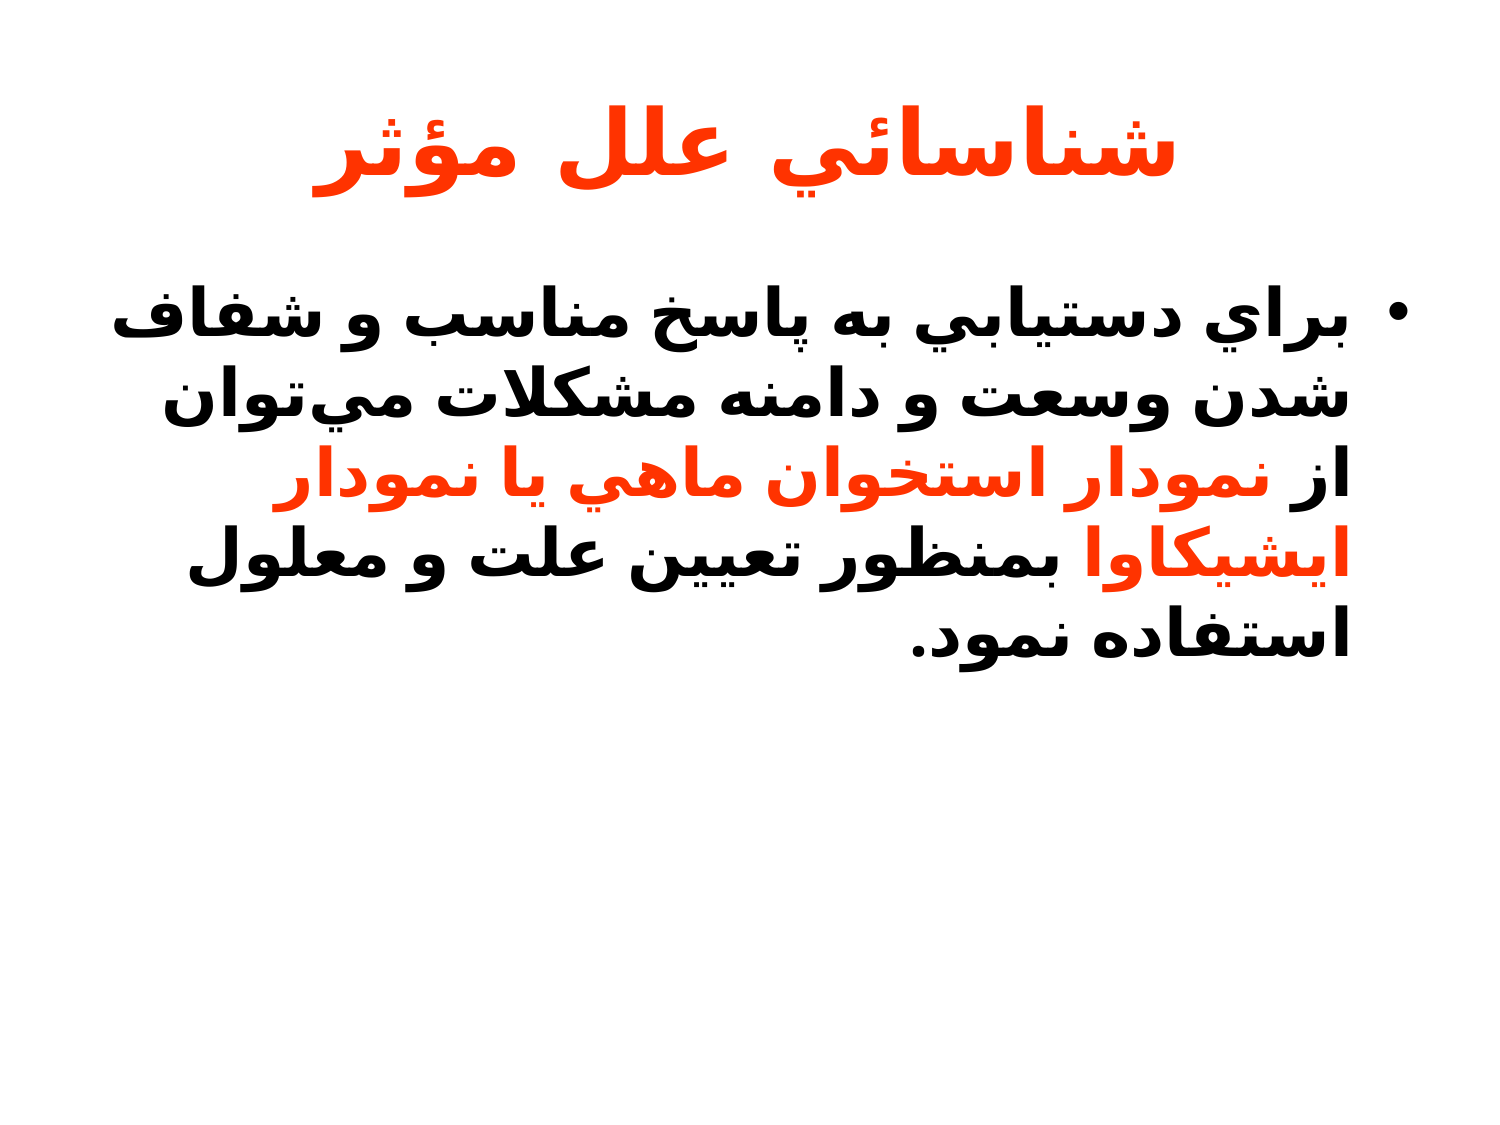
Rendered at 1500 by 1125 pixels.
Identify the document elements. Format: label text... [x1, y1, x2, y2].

title شناسائي علل مؤثر [75, 45, 1425, 233]
list براي دستيابي به پاسخ مناسب و شفاف شدن وسعت و دامنه مشكلات مي‌توان از نمودار استخوان ماهي يا نمودار ايشيكاوا بمنظور تعيين علت و معلول استفاده نمود. [75, 262, 1425, 1005]
